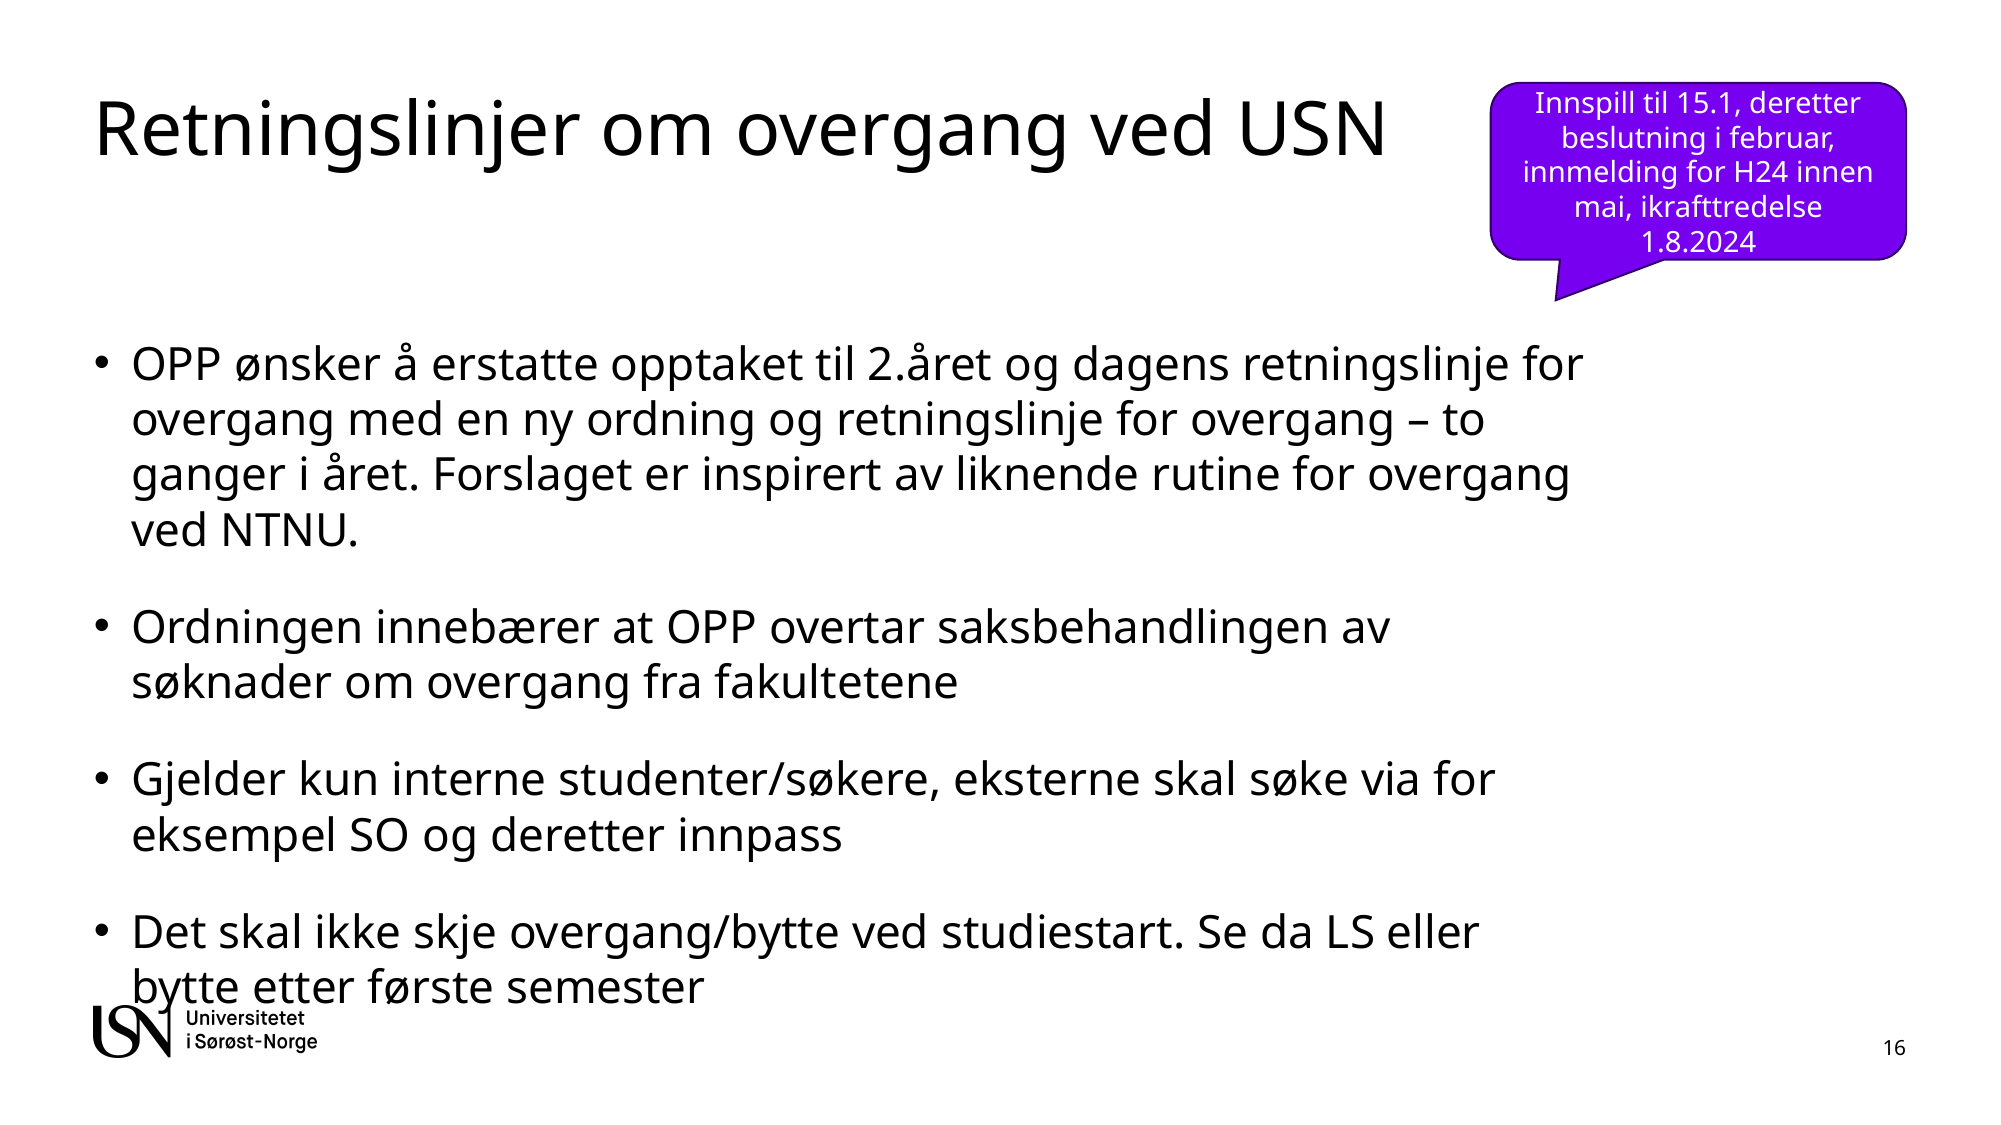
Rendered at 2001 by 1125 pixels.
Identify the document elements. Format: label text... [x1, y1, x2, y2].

picture [93, 1005, 317, 1058]
slide_number 16 [1705, 1037, 1907, 1064]
list OPP ønsker å erstatte opptaket til 2.året og dagens retningslinje for overgang med en ny ordning og retningslinje for overgang – to ganger i året. Forslaget er inspirert av liknende rutine for overgang ved NTNU. Ordningen innebærer at OPP overtar saksbehandlingen av søknader om overgang fra fakultetene Gjelder kun interne studenter/søkere, eksterne skal søke via for eksempel SO og deretter innpass Det skal ikke skje overgang/bytte ved studiestart. Se da LS eller bytte etter første semester [93, 333, 1595, 954]
text_box Innspill til 15.1, deretter beslutning i februar, innmelding for H24 innen mai, ikrafttredelse 1.8.2024 [1489, 81, 1908, 302]
title Retningslinjer om overgang ved USN [93, 83, 1510, 260]
